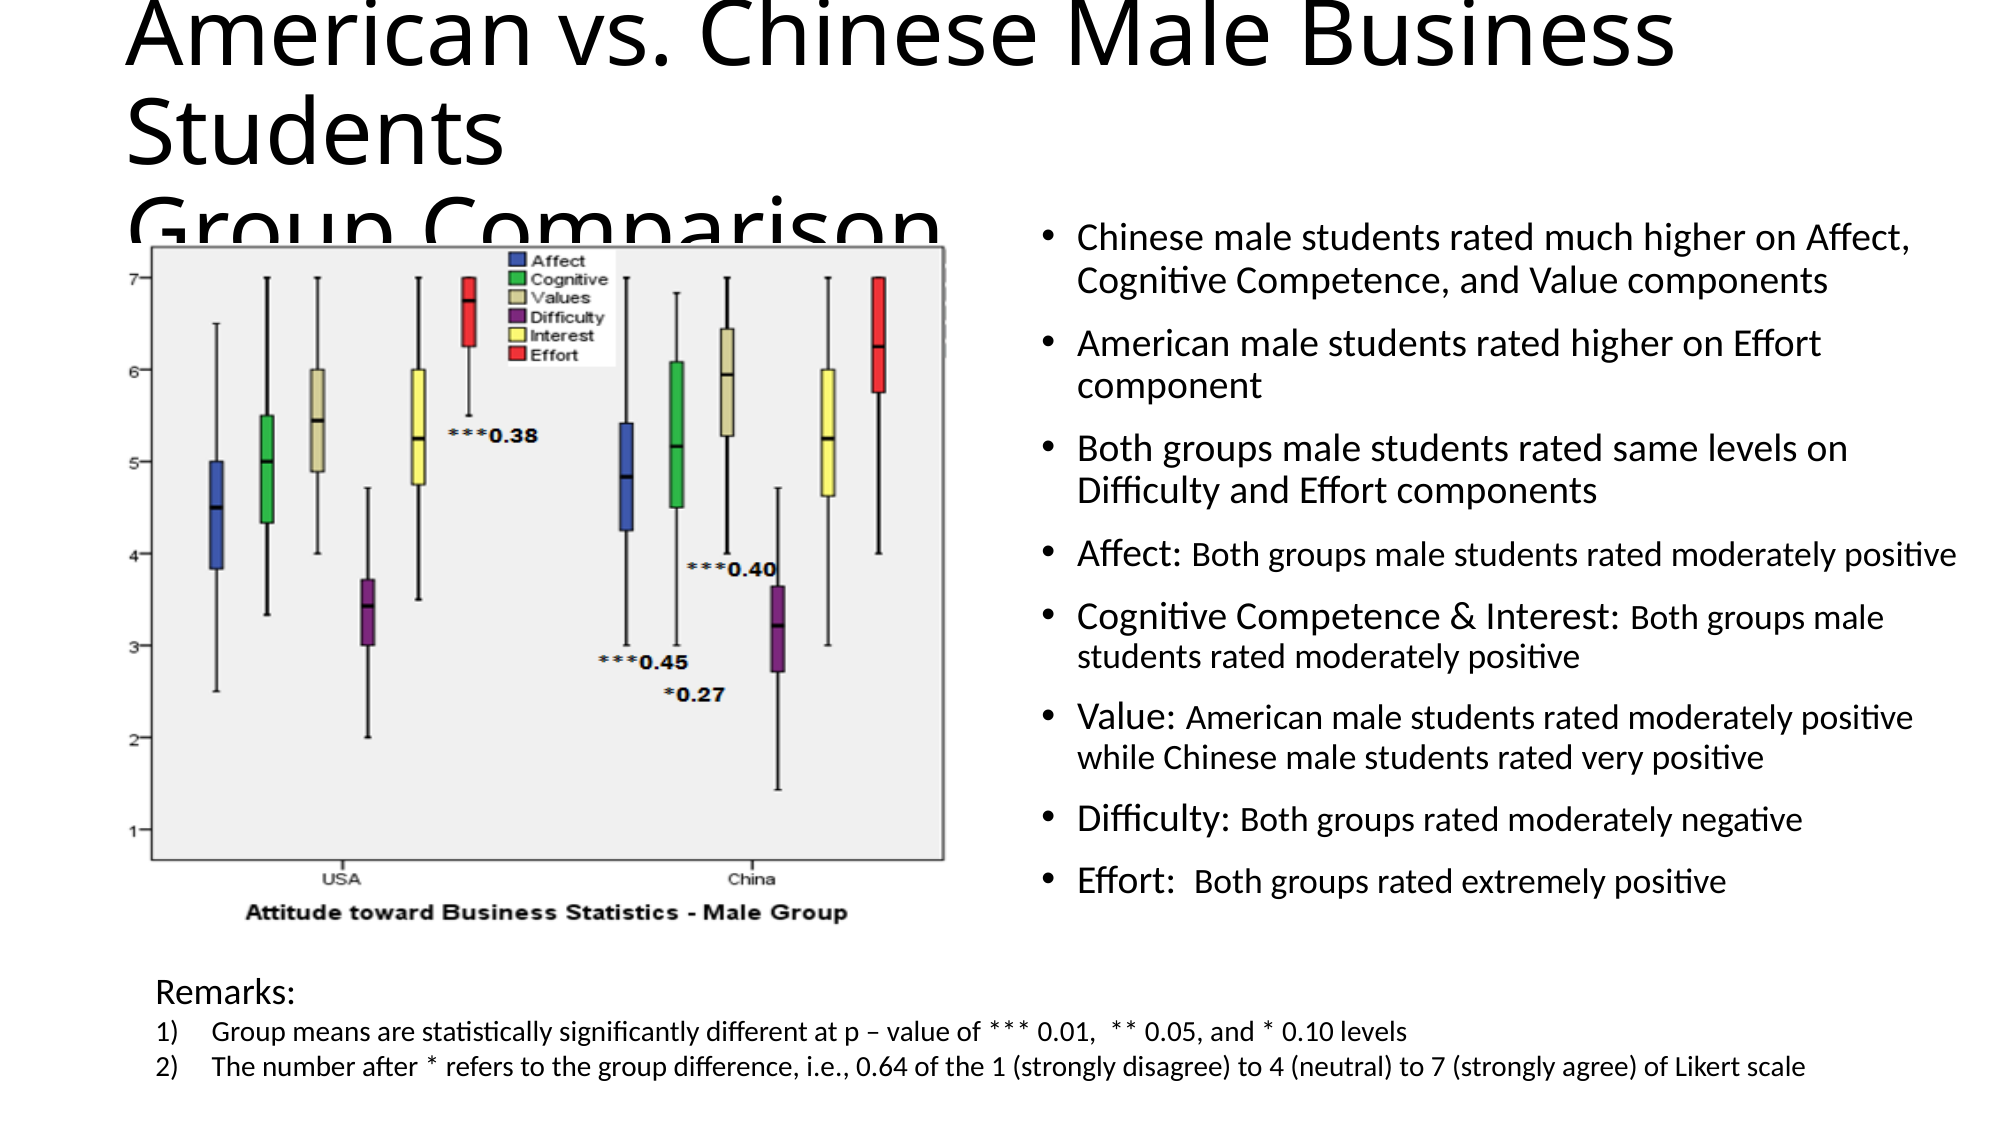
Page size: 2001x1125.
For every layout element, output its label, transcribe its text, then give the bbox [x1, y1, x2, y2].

picture [123, 243, 954, 927]
text_box Remarks: Group means are statistically significantly different at p – value of *** 0.01, ** 0.05, and * 0.10 levels The number after * refers to the group difference, i.e., 0.64 of the 1 (strongly disagree) to 4 (neutral) to 7 (strongly agree) of Likert scale [140, 959, 1983, 1090]
list Chinese male students rated much higher on Affect, Cognitive Competence, and Value components American male students rated higher on Effort component Both groups male students rated same levels on Difficulty and Effort components Affect: Both groups male students rated moderately positive Cognitive Competence & Interest: Both groups male students rated moderately positive Value: American male students rated moderately positive while Chinese male students rated very positive Difficulty: Both groups rated moderately negative Effort: Both groups rated extremely positive [1026, 208, 1983, 923]
title American vs. Chinese Male Business Students Group Comparison [110, 26, 1836, 244]
